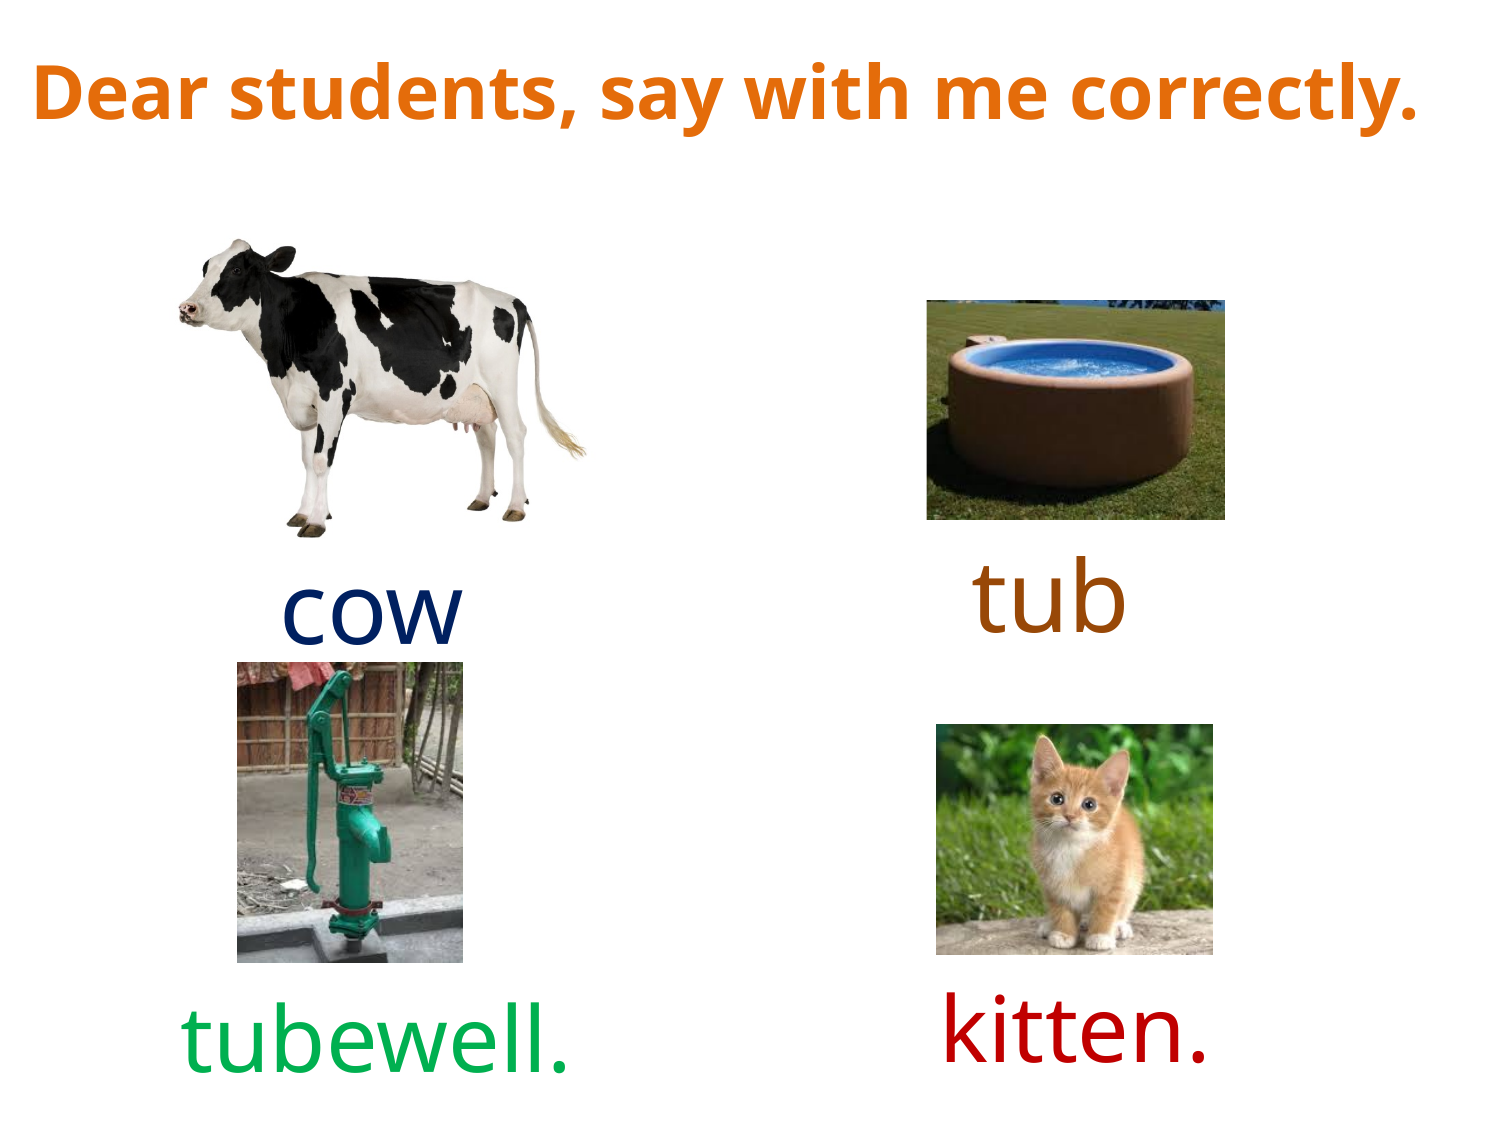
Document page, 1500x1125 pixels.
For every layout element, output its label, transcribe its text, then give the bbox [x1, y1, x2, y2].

text_box cow [264, 563, 480, 673]
picture [136, 199, 608, 555]
text_box kitten. [924, 963, 1227, 1089]
picture [926, 299, 1226, 520]
picture [935, 724, 1213, 955]
picture [237, 662, 463, 964]
text_box tubewell. [165, 973, 588, 1099]
text_box Dear students, say with me correctly. [15, 37, 1437, 143]
text_box tub [956, 528, 1146, 660]
